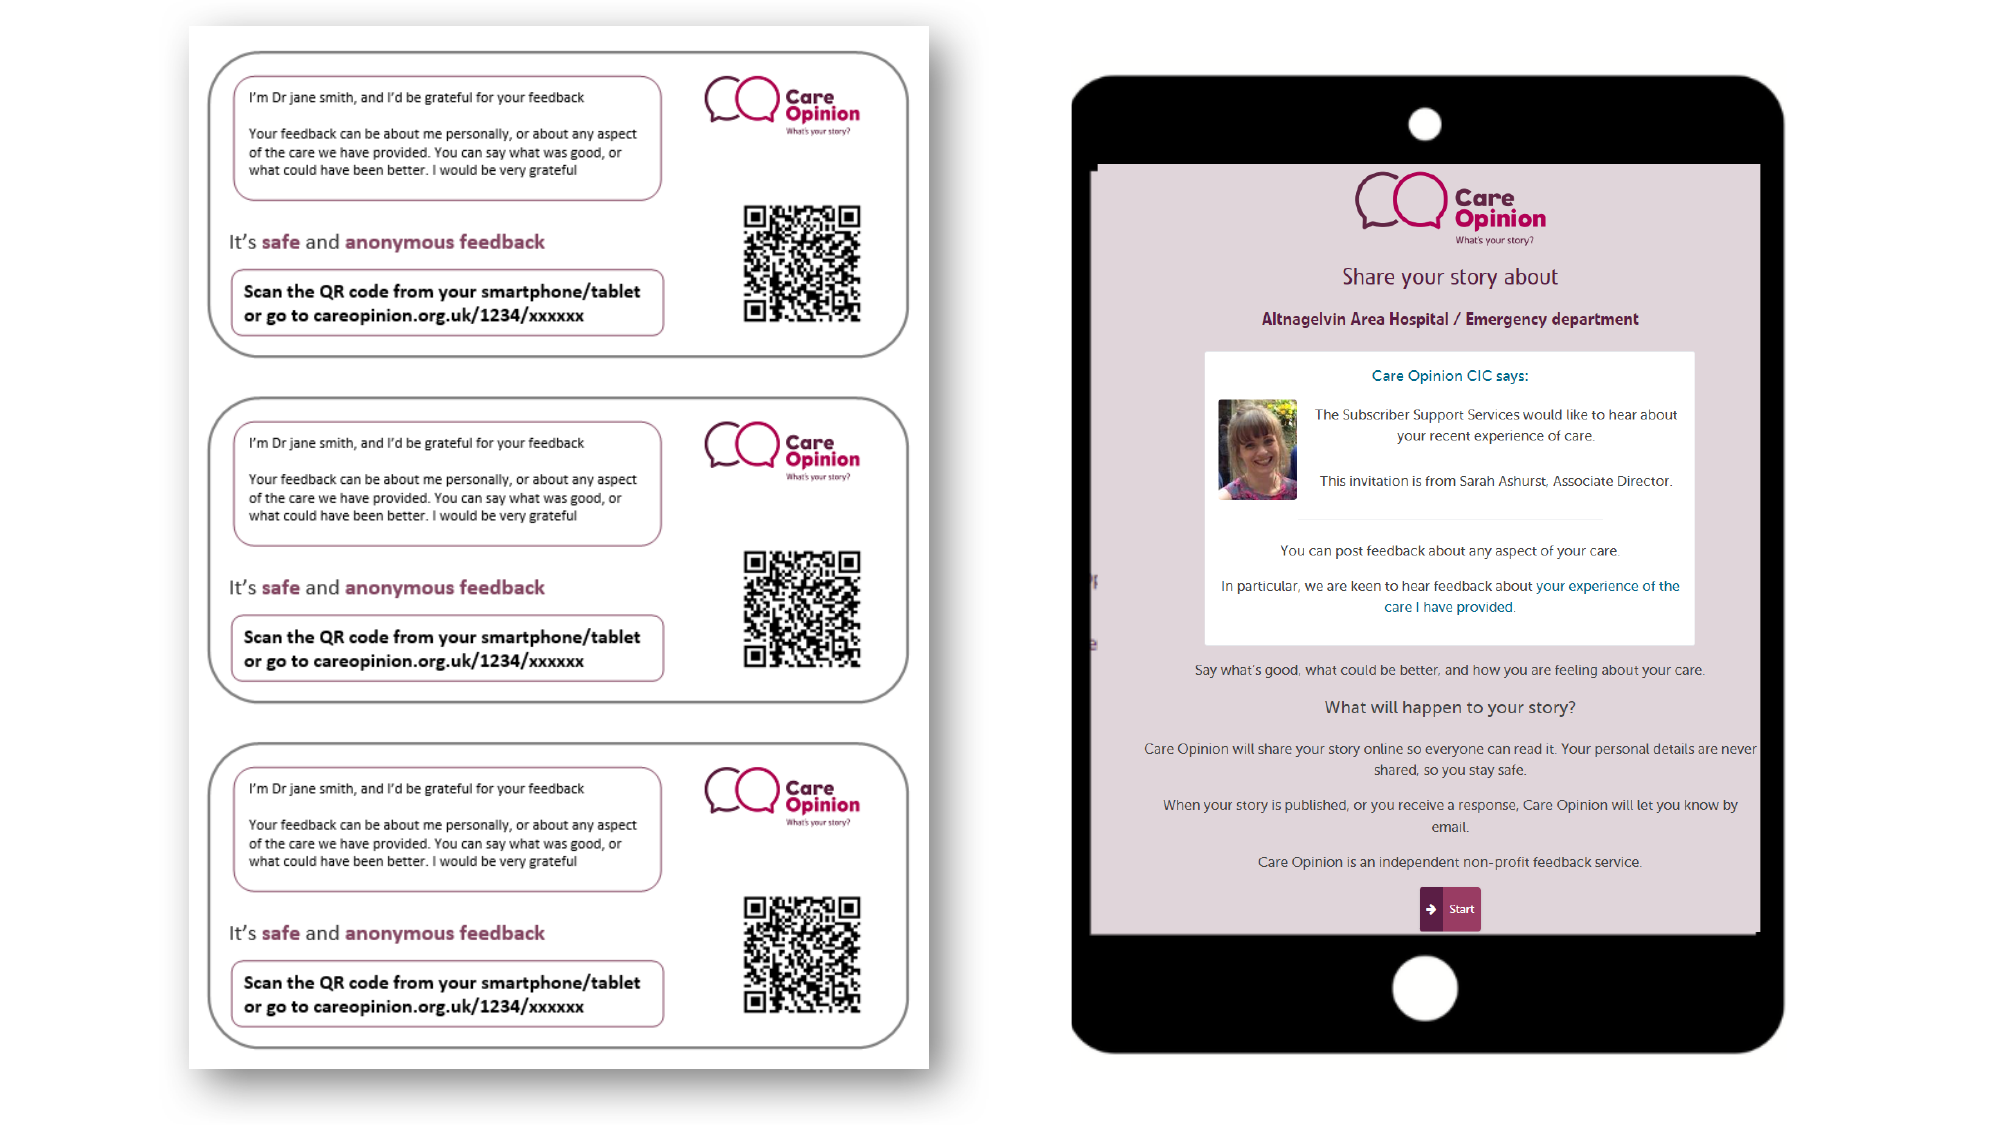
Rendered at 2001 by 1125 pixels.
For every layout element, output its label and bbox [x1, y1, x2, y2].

picture [189, 26, 929, 1069]
text_box [1071, 53, 1787, 1070]
